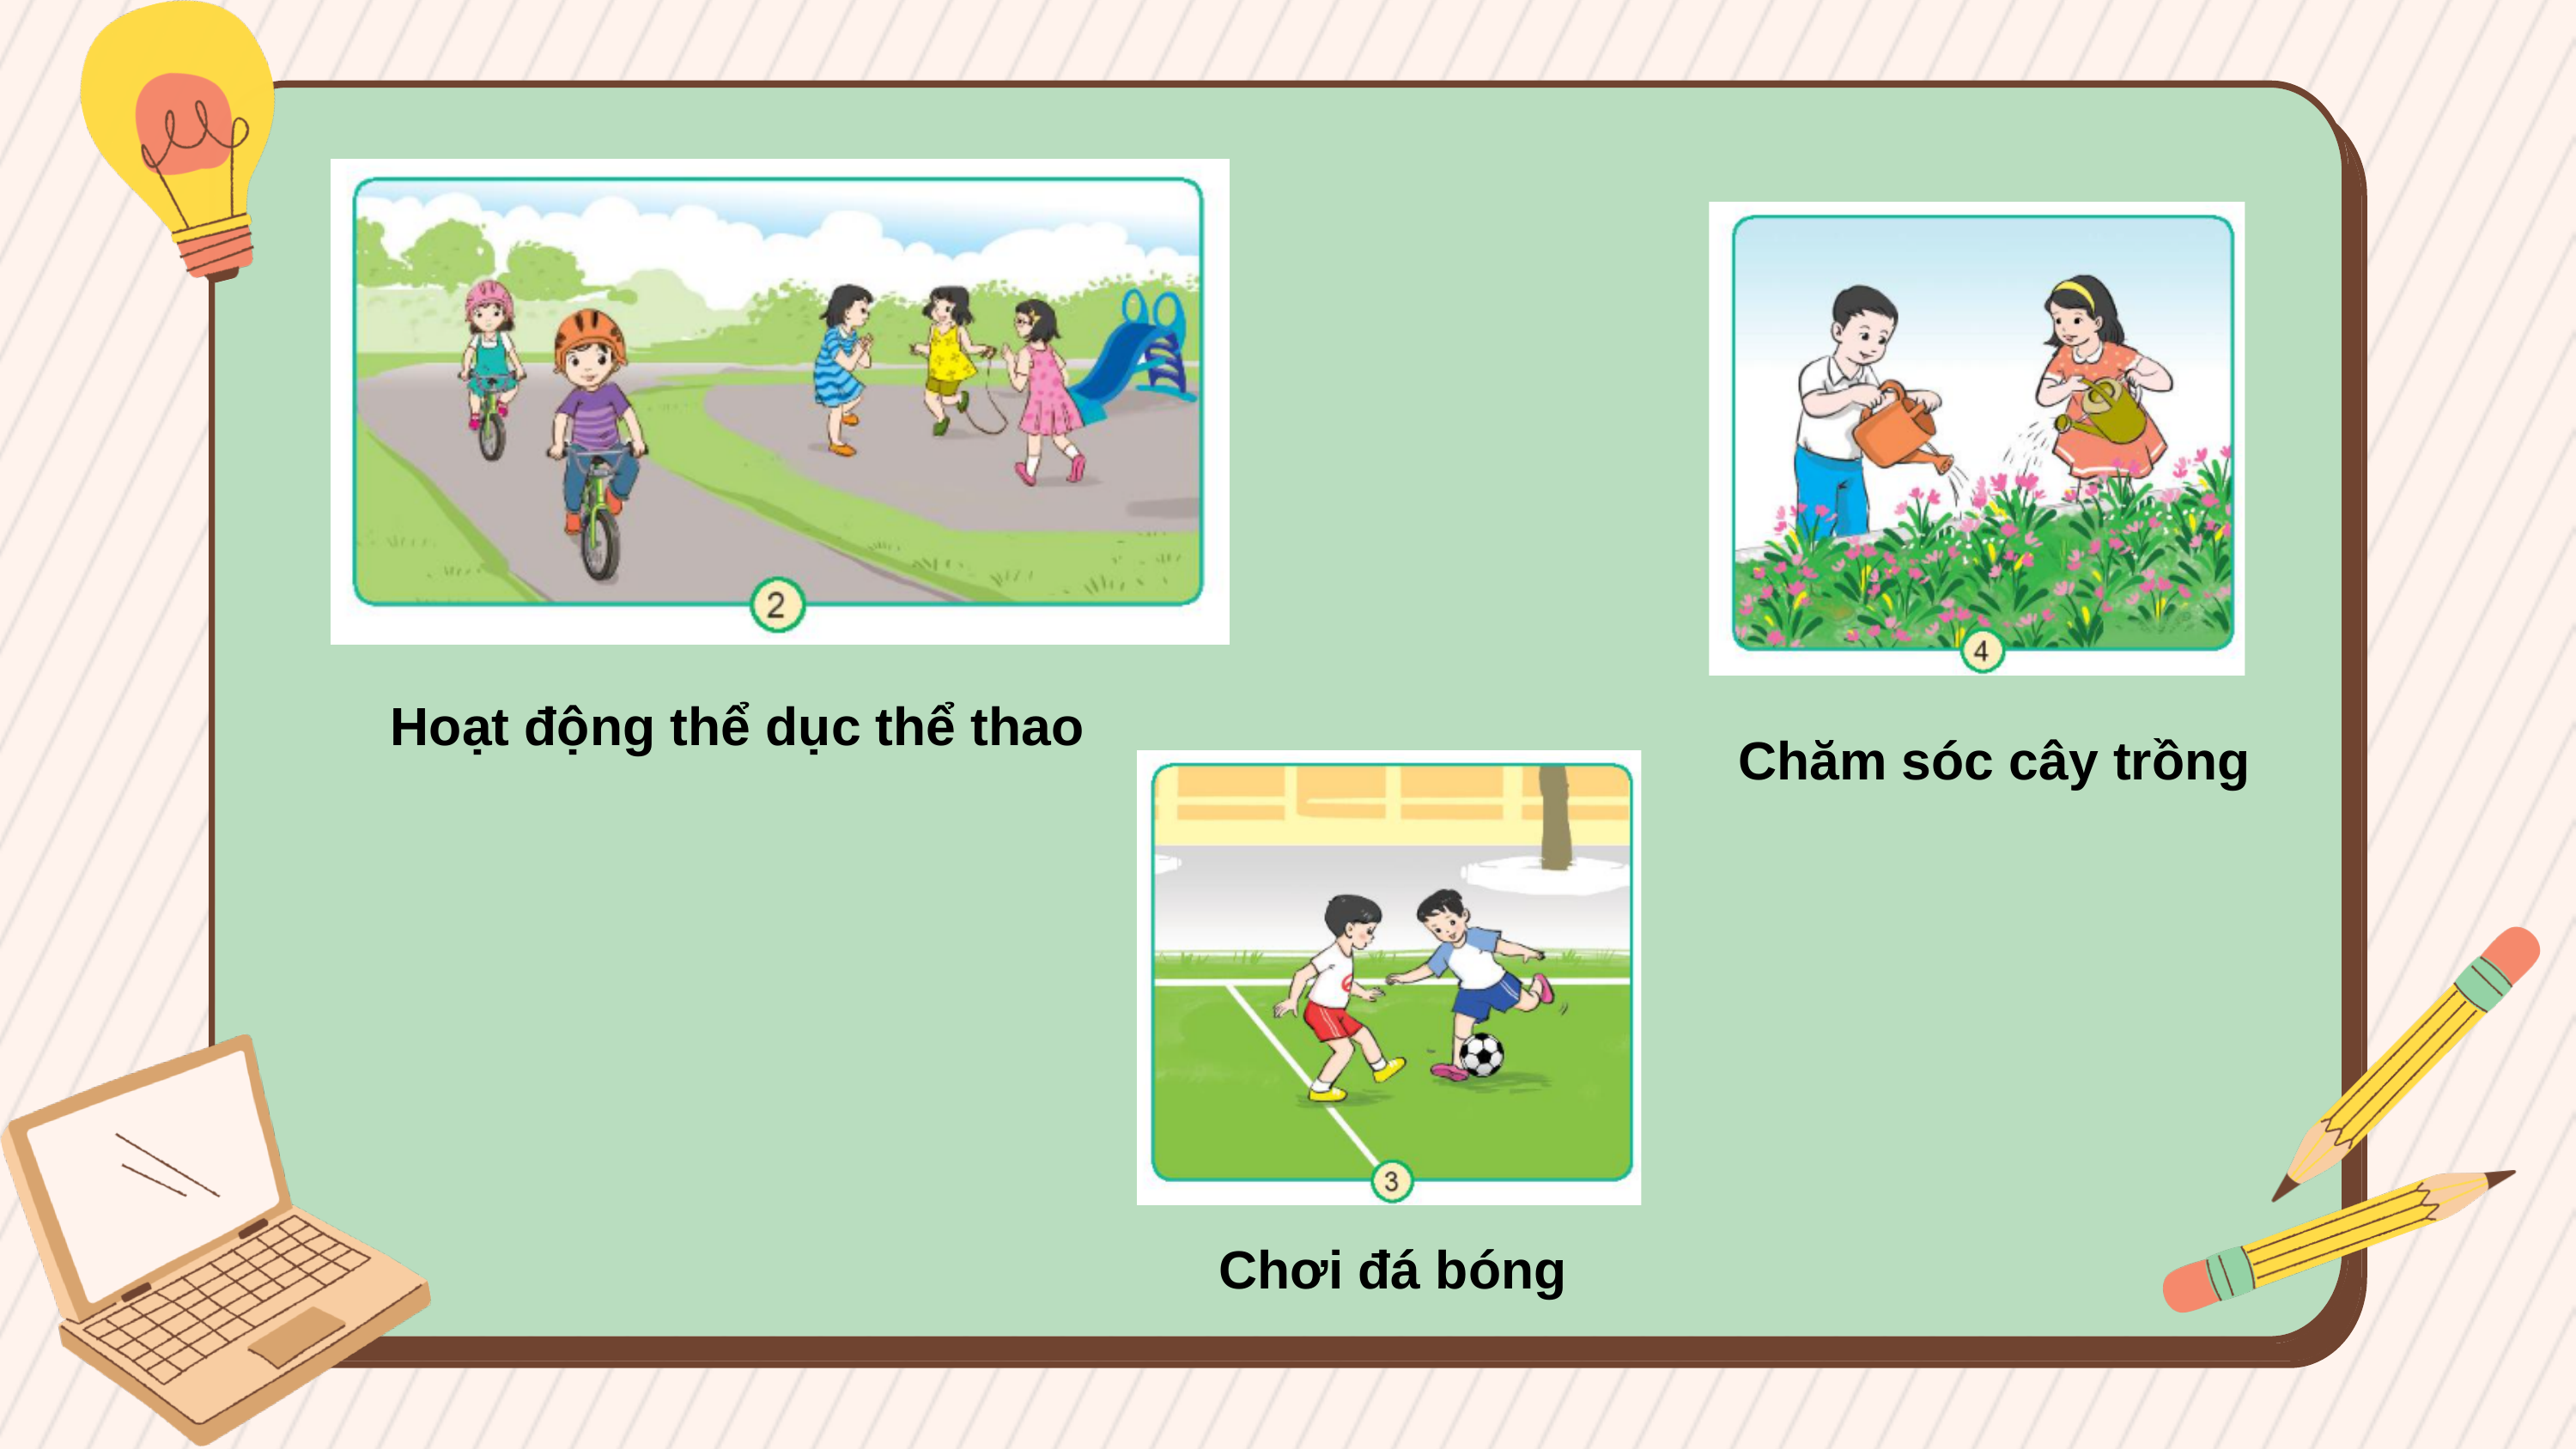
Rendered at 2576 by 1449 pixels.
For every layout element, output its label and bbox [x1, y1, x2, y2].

picture [0, 0, 2576, 1449]
text_box [208, 80, 2367, 1368]
